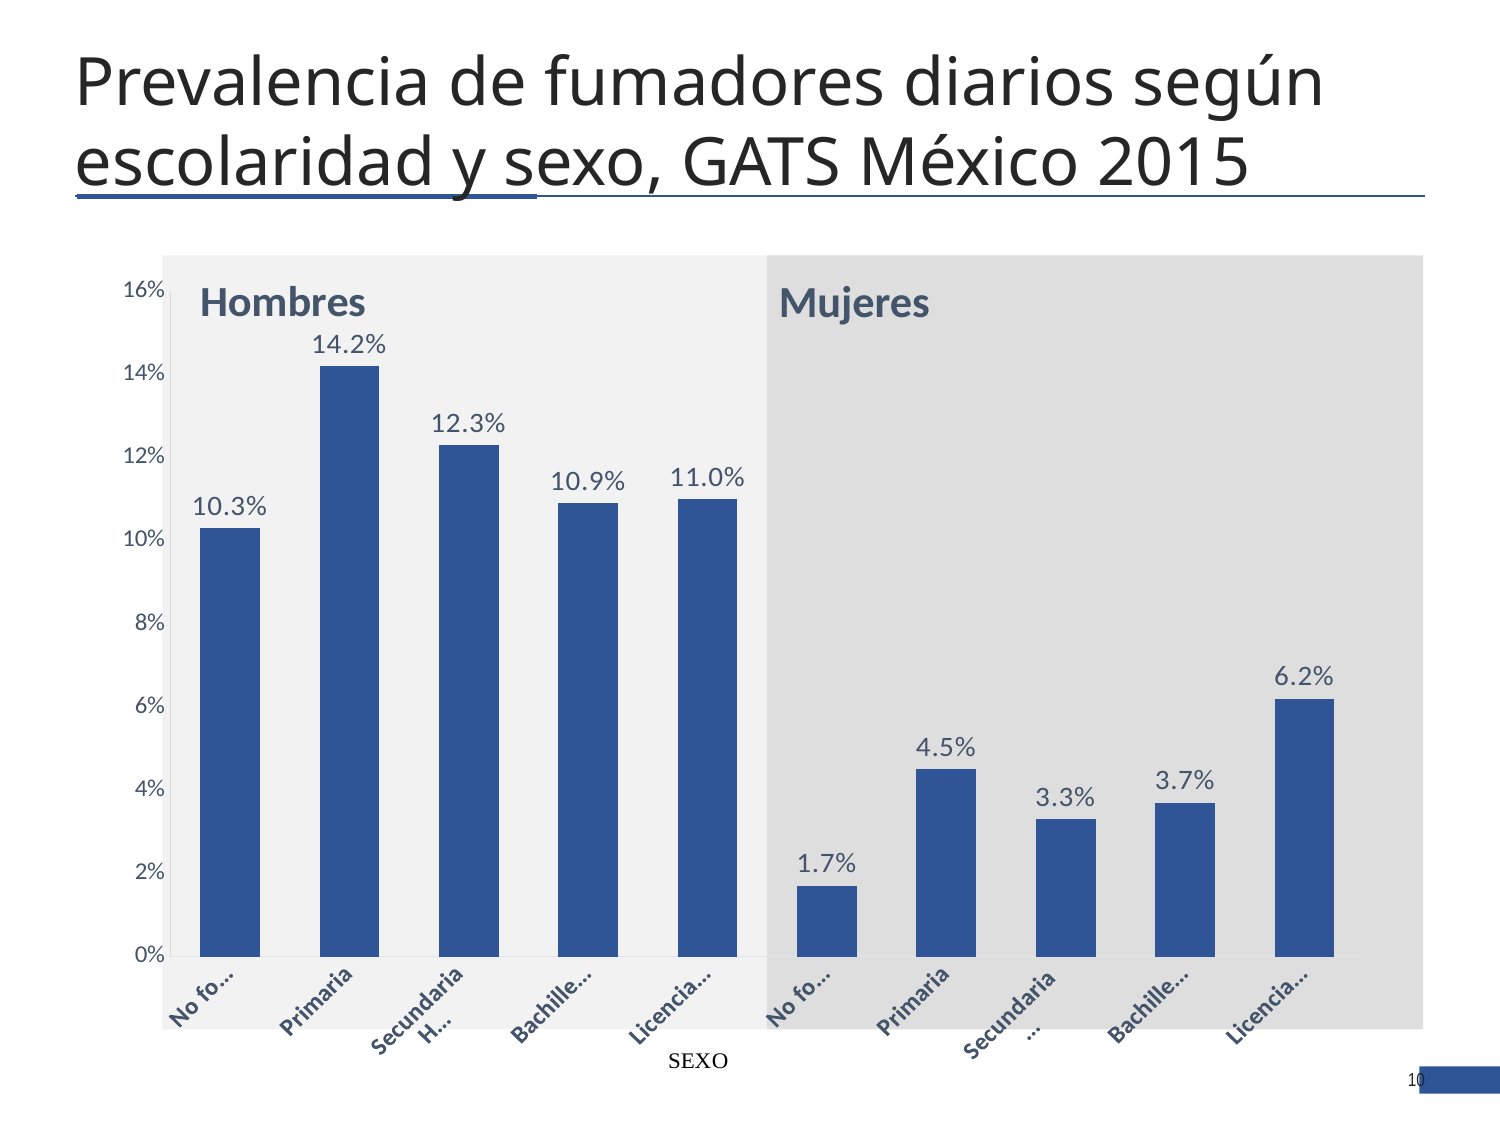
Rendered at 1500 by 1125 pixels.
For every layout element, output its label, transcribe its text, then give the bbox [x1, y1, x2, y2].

title Prevalencia de fumadores diarios según escolaridad y sexo, GATS México 2015 [59, 25, 1465, 213]
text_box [58, 255, 1424, 1083]
